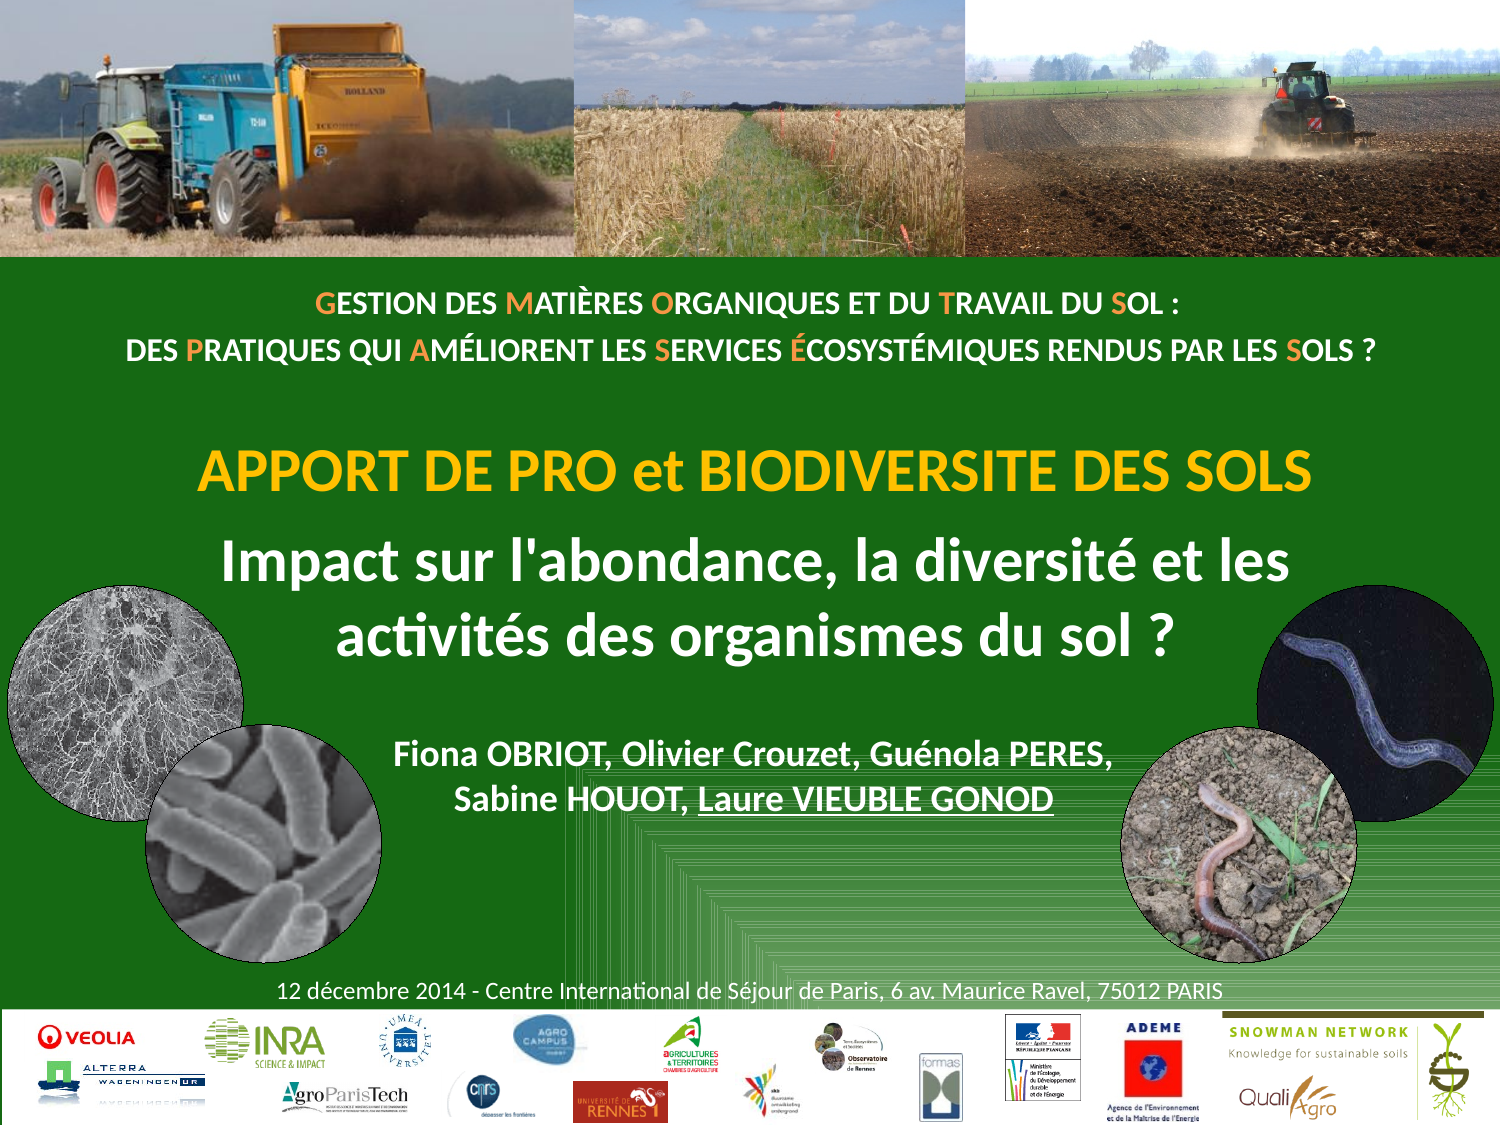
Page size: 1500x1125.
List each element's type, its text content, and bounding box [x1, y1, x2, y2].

picture [919, 1053, 963, 1122]
picture [655, 1015, 727, 1073]
picture [6, 585, 382, 964]
text_box Fiona OBRIOT, Olivier Crouzet, Guénola PERES, Sabine HOUOT, Laure VIEUBLE GONOD [372, 721, 1135, 827]
picture [573, 1081, 668, 1123]
picture [441, 1014, 589, 1117]
picture [1120, 585, 1494, 964]
picture [281, 1082, 408, 1113]
picture [1107, 1023, 1199, 1122]
picture [1222, 1011, 1484, 1121]
picture [0, 0, 1500, 257]
picture [1005, 1014, 1081, 1101]
text_box APPORT DE PRO et BIODIVERSITE DES SOLS Impact sur l'abondance, la diversité et les activités des organismes du sol ? [102, 421, 1411, 693]
picture [735, 1017, 892, 1125]
list GESTION DES MATIÈRES ORGANIQUES ET DU TRAVAIL DU SOL : DES PRATIQUES QUI AMÉLIORENT LES SERVICES ÉCOSYSTÉMIQUES RENDUS PAR LES SOLS ? [31, 274, 1472, 392]
picture [379, 1014, 431, 1067]
picture [24, 1011, 325, 1122]
text_box 12 décembre 2014 - Centre International de Séjour de Paris, 6 av. Maurice Ravel, 75012 PARIS [31, 967, 1482, 1012]
